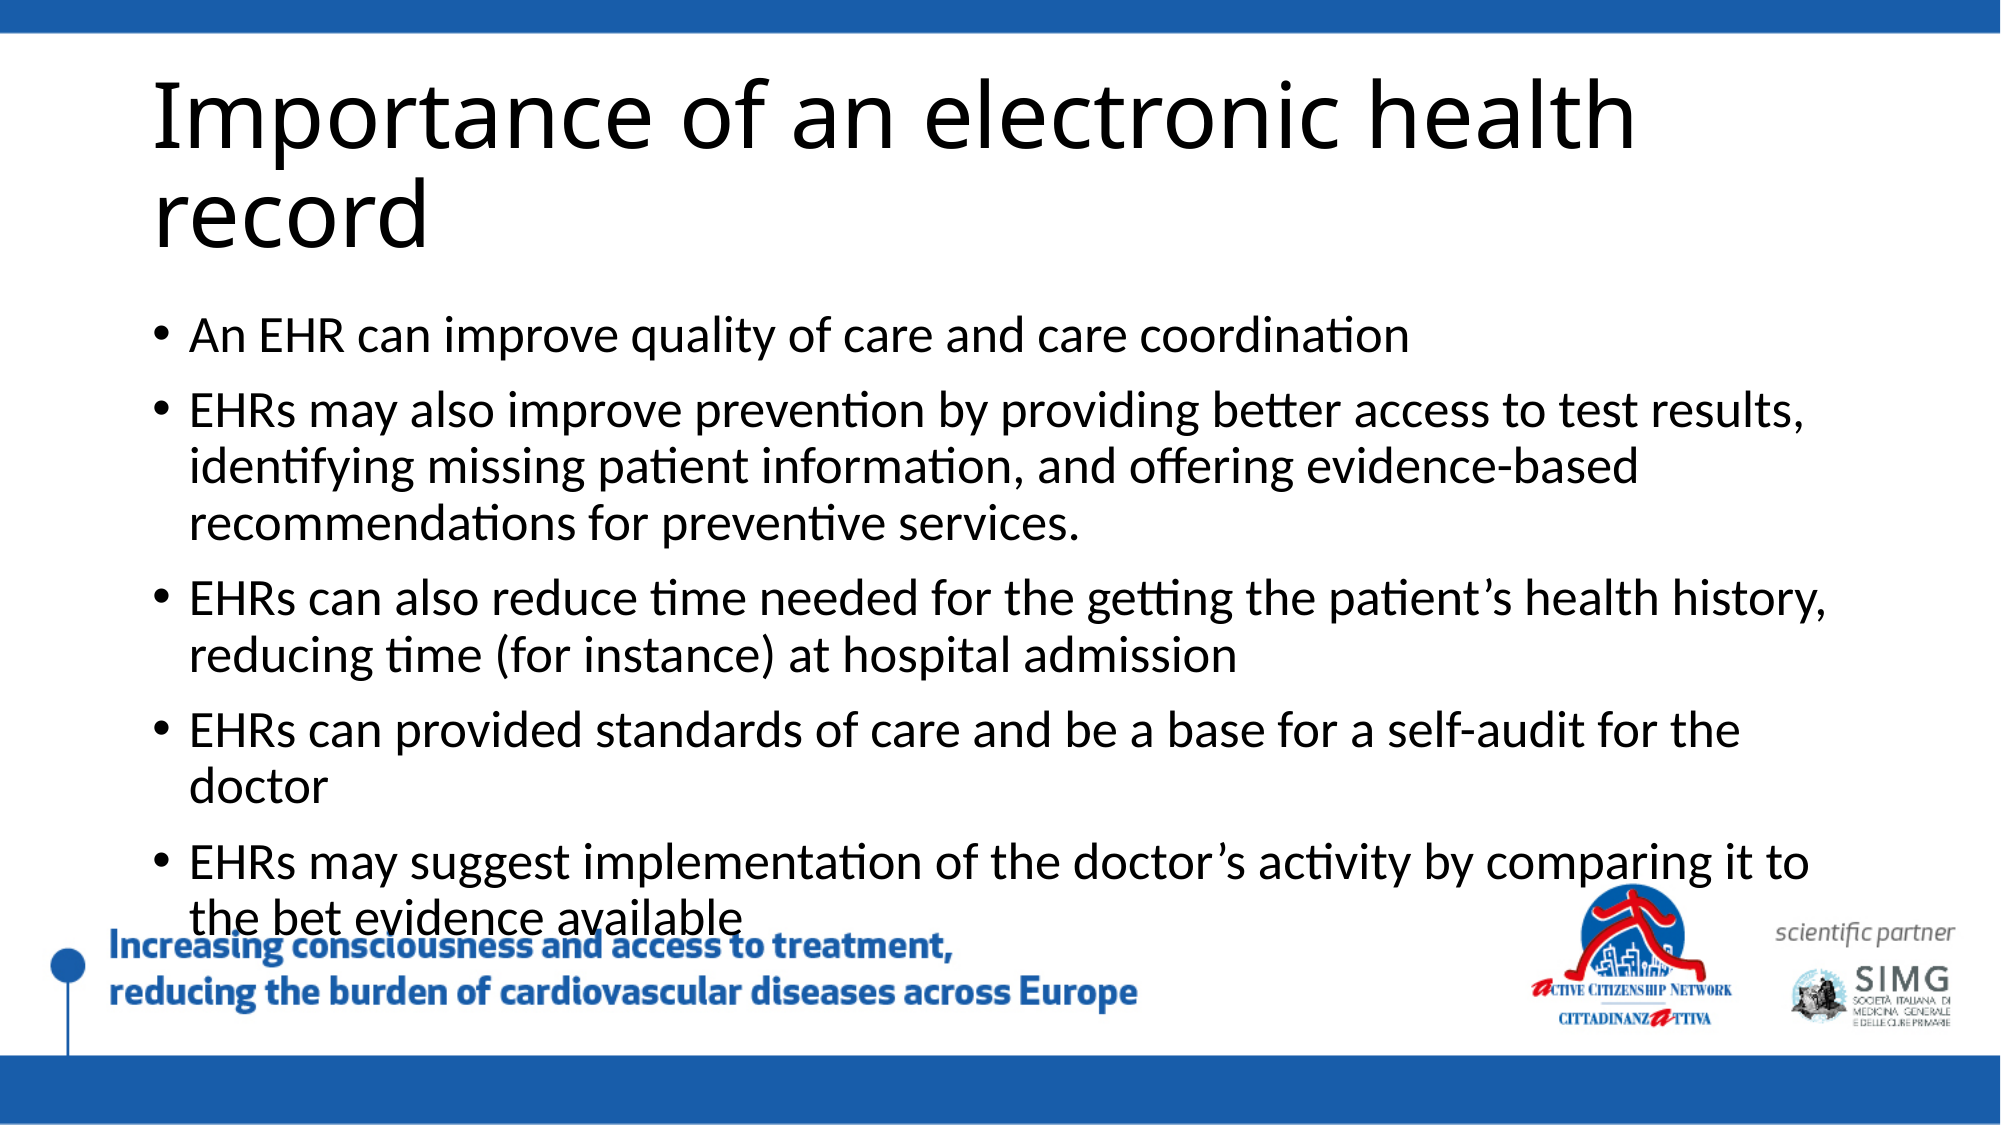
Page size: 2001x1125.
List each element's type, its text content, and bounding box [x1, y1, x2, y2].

picture [0, 0, 2001, 1125]
title Importance of an electronic health record [137, 59, 1863, 278]
list An EHR can improve quality of care and care coordination EHRs may also improve prevention by providing better access to test results, identifying missing patient information, and offering evidence-based recommendations for preventive services. EHRs can also reduce time needed for the getting the patient’s health history, reducing time (for instance) at hospital admission EHRs can provided standards of care and be a base for a self-audit for the doctor EHRs may suggest implementation of the doctor’s activity by comparing it to the bet evidence available [137, 299, 1863, 956]
